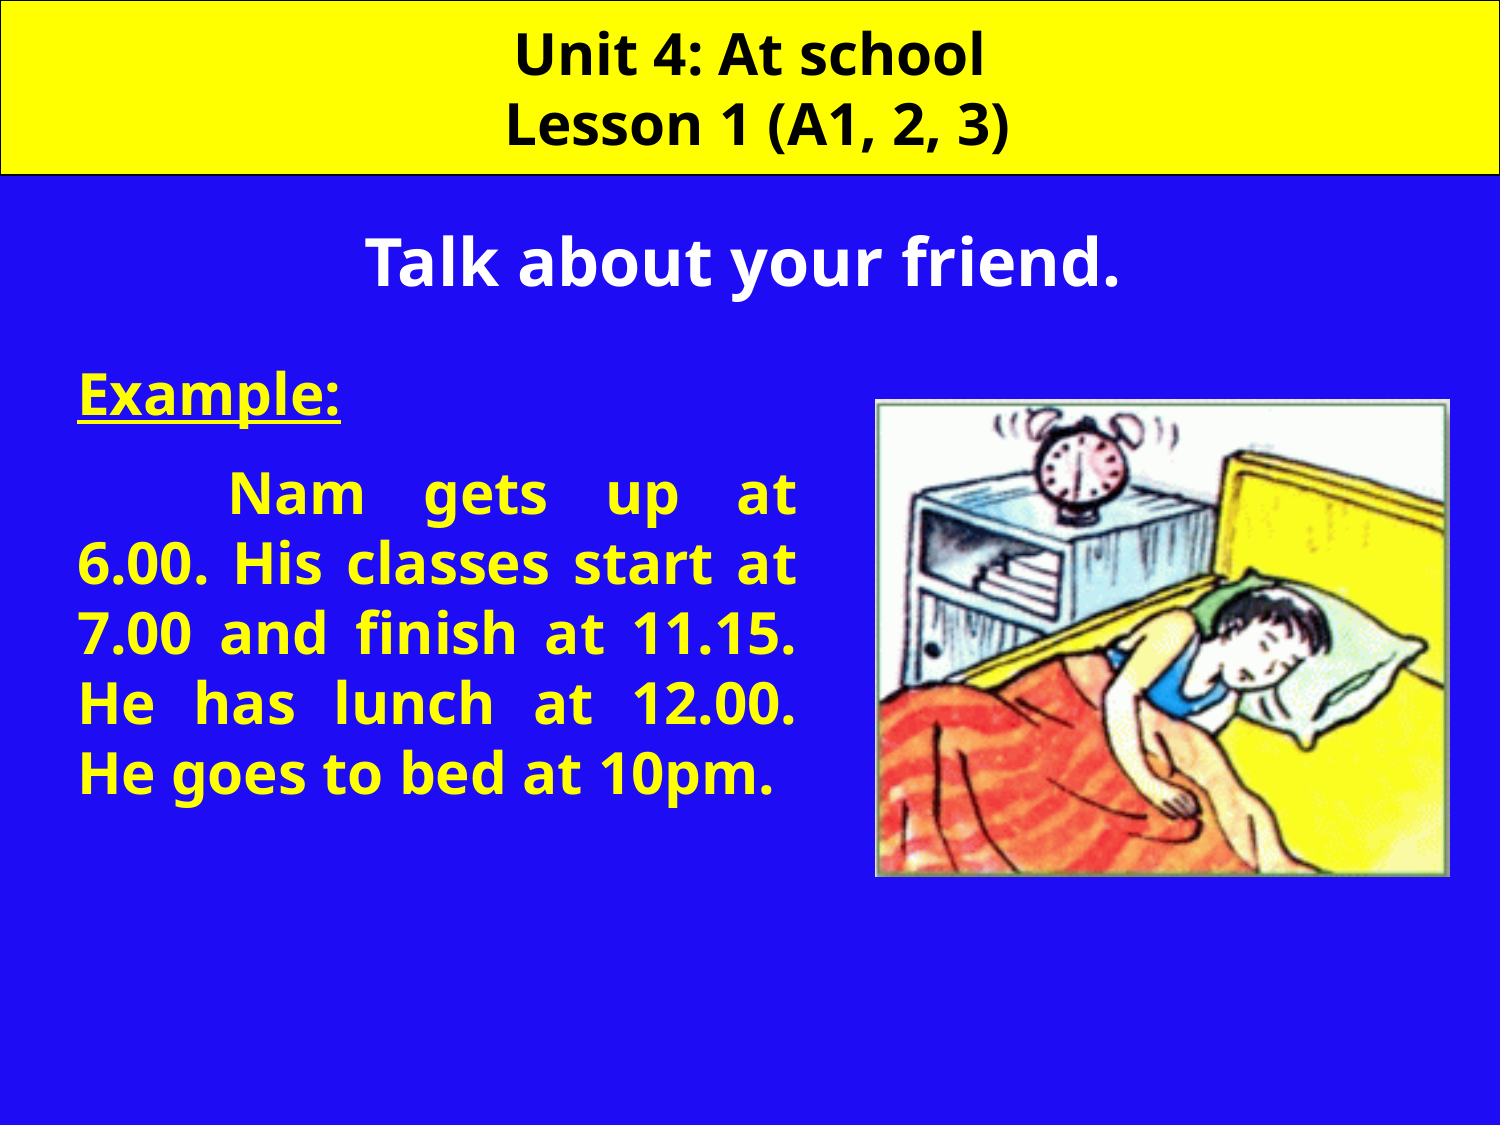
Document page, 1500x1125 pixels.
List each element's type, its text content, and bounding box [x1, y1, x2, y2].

text_box Example: Nam gets up at 6.00. His classes start at 7.00 and finish at 11.15. He has lunch at 12.00. He goes to bed at 10pm. [62, 349, 813, 814]
text_box Talk about your friend. [350, 212, 1275, 308]
picture [874, 399, 1451, 878]
text_box Unit 4: At school Lesson 1 (A1, 2, 3) [0, 0, 1500, 175]
